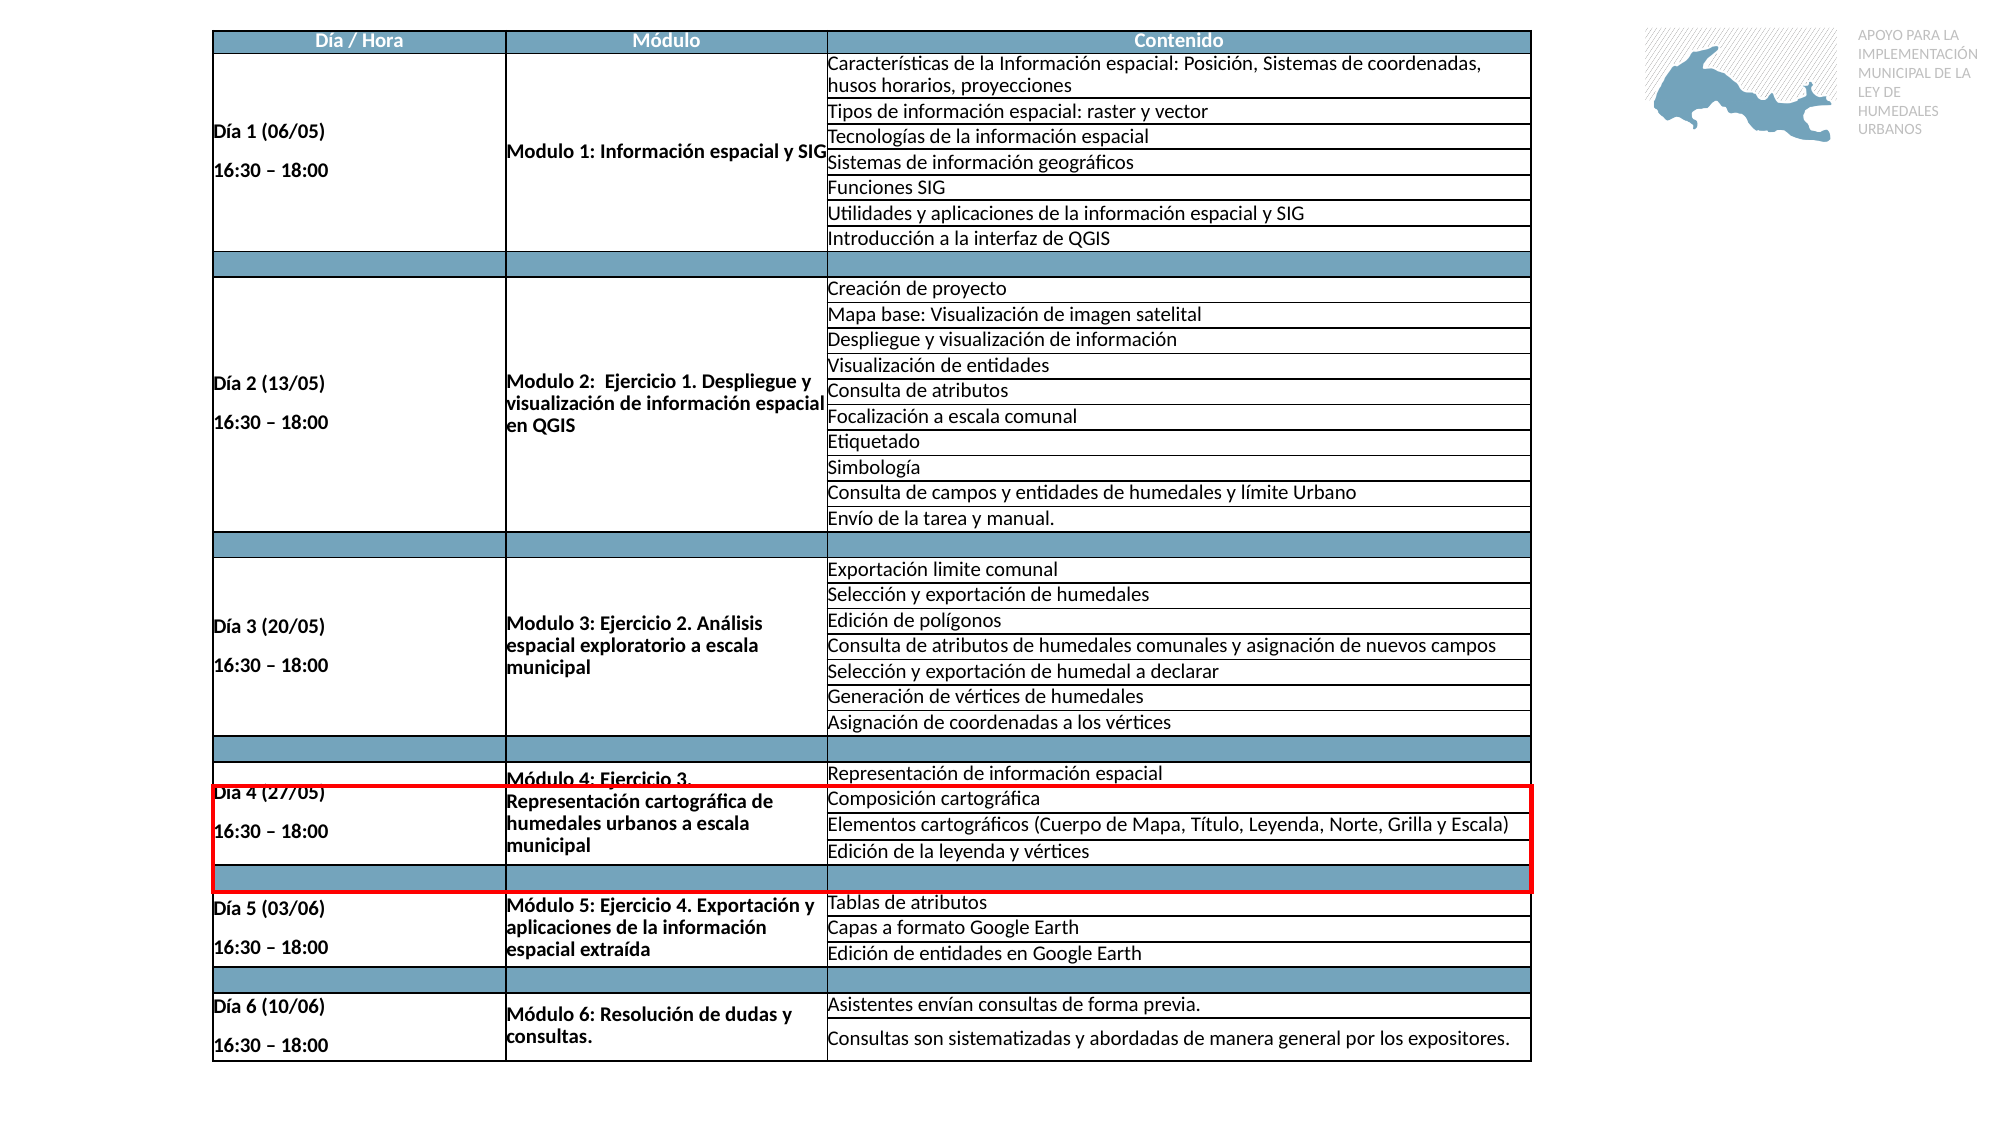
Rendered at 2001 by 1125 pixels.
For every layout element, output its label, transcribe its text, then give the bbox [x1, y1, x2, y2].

table_cell Simbología [828, 456, 1530, 480]
table_cell Tipos de información espacial: raster y vector [828, 99, 1530, 123]
table_cell Envío de la tarea y manual. [828, 507, 1530, 531]
table_cell Creación de proyecto [828, 278, 1530, 302]
table_cell Focalización a escala comunal [828, 405, 1530, 429]
table_cell [214, 252, 505, 276]
table_cell Módulo 6: Resolución de dudas y consultas. [507, 994, 827, 1060]
table_cell Capas a formato Google Earth [828, 917, 1530, 941]
table_cell [507, 533, 827, 557]
table_cell Características de la Información espacial: Posición, Sistemas de coordenadas, husos horarios, proyecciones [828, 54, 1530, 97]
table_cell Módulo 4: Ejercicio 3. Representación cartográfica de humedales urbanos a escala municipal [507, 763, 827, 785]
table_cell Asignación de coordenadas a los vértices [828, 711, 1530, 735]
table_cell Tablas de atributos [828, 893, 1530, 915]
table_cell Visualización de entidades [828, 354, 1530, 378]
table_cell Generación de vértices de humedales [828, 686, 1530, 710]
table_cell [828, 533, 1530, 557]
table_cell [828, 968, 1530, 992]
table_header Día / Hora [214, 32, 505, 53]
table_cell Exportación limite comunal [828, 558, 1530, 582]
table_cell Consulta de atributos [828, 380, 1530, 404]
table_cell Mapa base: Visualización de imagen satelital [828, 303, 1530, 327]
table_cell Consultas son sistematizadas y abordadas de manera general por los expositores. [828, 1019, 1530, 1060]
table_cell Utilidades y aplicaciones de la información espacial y SIG [828, 201, 1530, 225]
table_cell Selección y exportación de humedal a declarar [828, 660, 1530, 684]
table_cell Día 2 (13/05) 16:30 – 18:00 [214, 278, 505, 531]
table_cell Edición de polígonos [828, 609, 1530, 633]
table_cell Modulo 3: Ejercicio 2. Análisis espacial exploratorio a escala municipal [507, 558, 827, 735]
table_cell Día 6 (10/06) 16:30 – 18:00 [214, 994, 505, 1060]
table_cell Asistentes envían consultas de forma previa. [828, 994, 1530, 1017]
table_cell [507, 737, 827, 761]
table_cell [507, 252, 827, 276]
table_cell Tecnologías de la información espacial [828, 125, 1530, 148]
table_cell [214, 737, 505, 761]
text_box [212, 785, 1532, 893]
table_cell [507, 968, 827, 992]
table_cell Representación de información espacial [828, 763, 1530, 785]
table_cell Día 3 (20/05) 16:30 – 18:00 [214, 558, 505, 735]
table_cell Funciones SIG [828, 176, 1530, 199]
table_cell Edición de entidades en Google Earth [828, 943, 1530, 966]
table_cell Día 4 (27/05) 16:30 – 18:00 [214, 763, 505, 785]
table_cell Día 5 (03/06) 16:30 – 18:00 [214, 893, 505, 966]
table_cell Despliegue y visualización de información [828, 329, 1530, 353]
table_cell Módulo 5: Ejercicio 4. Exportación y aplicaciones de la información espacial extraída [507, 893, 827, 966]
table_cell Introducción a la interfaz de QGIS [828, 227, 1530, 251]
table_cell [214, 968, 505, 992]
table_cell Sistemas de información geográficos [828, 150, 1530, 174]
table_cell [828, 737, 1530, 761]
table_cell Selección y exportación de humedales [828, 584, 1530, 608]
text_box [1627, 9, 2000, 188]
table_header Contenido [828, 32, 1530, 53]
table_cell Consulta de atributos de humedales comunales y asignación de nuevos campos [828, 635, 1530, 659]
table_cell [214, 533, 505, 557]
table_cell Modulo 1: Información espacial y SIG [507, 54, 827, 251]
table_cell Día 1 (06/05) 16:30 – 18:00 [214, 54, 505, 251]
table_cell Modulo 2: Ejercicio 1. Despliegue y visualización de información espacial en QGIS [507, 278, 827, 531]
table_cell Consulta de campos y entidades de humedales y límite Urbano [828, 482, 1530, 506]
table_header Módulo [507, 32, 827, 53]
table_cell [828, 252, 1530, 276]
table_cell Etiquetado [828, 431, 1530, 455]
